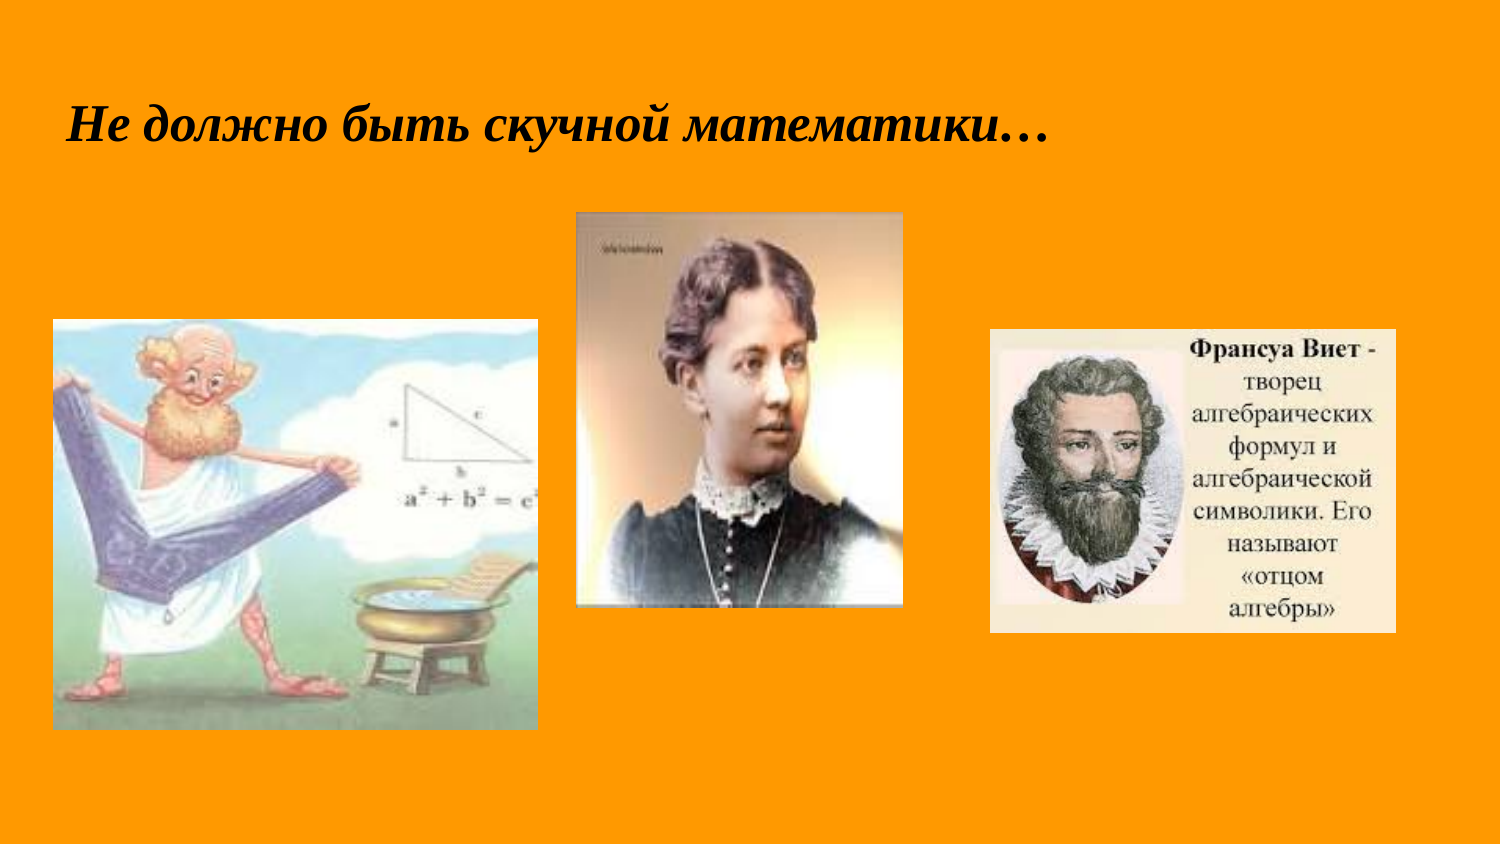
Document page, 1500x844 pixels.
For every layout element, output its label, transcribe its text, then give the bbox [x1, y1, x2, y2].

picture [575, 212, 903, 609]
picture [52, 319, 538, 730]
title Не должно быть скучной математики… [51, 72, 1449, 167]
picture [990, 329, 1396, 633]
